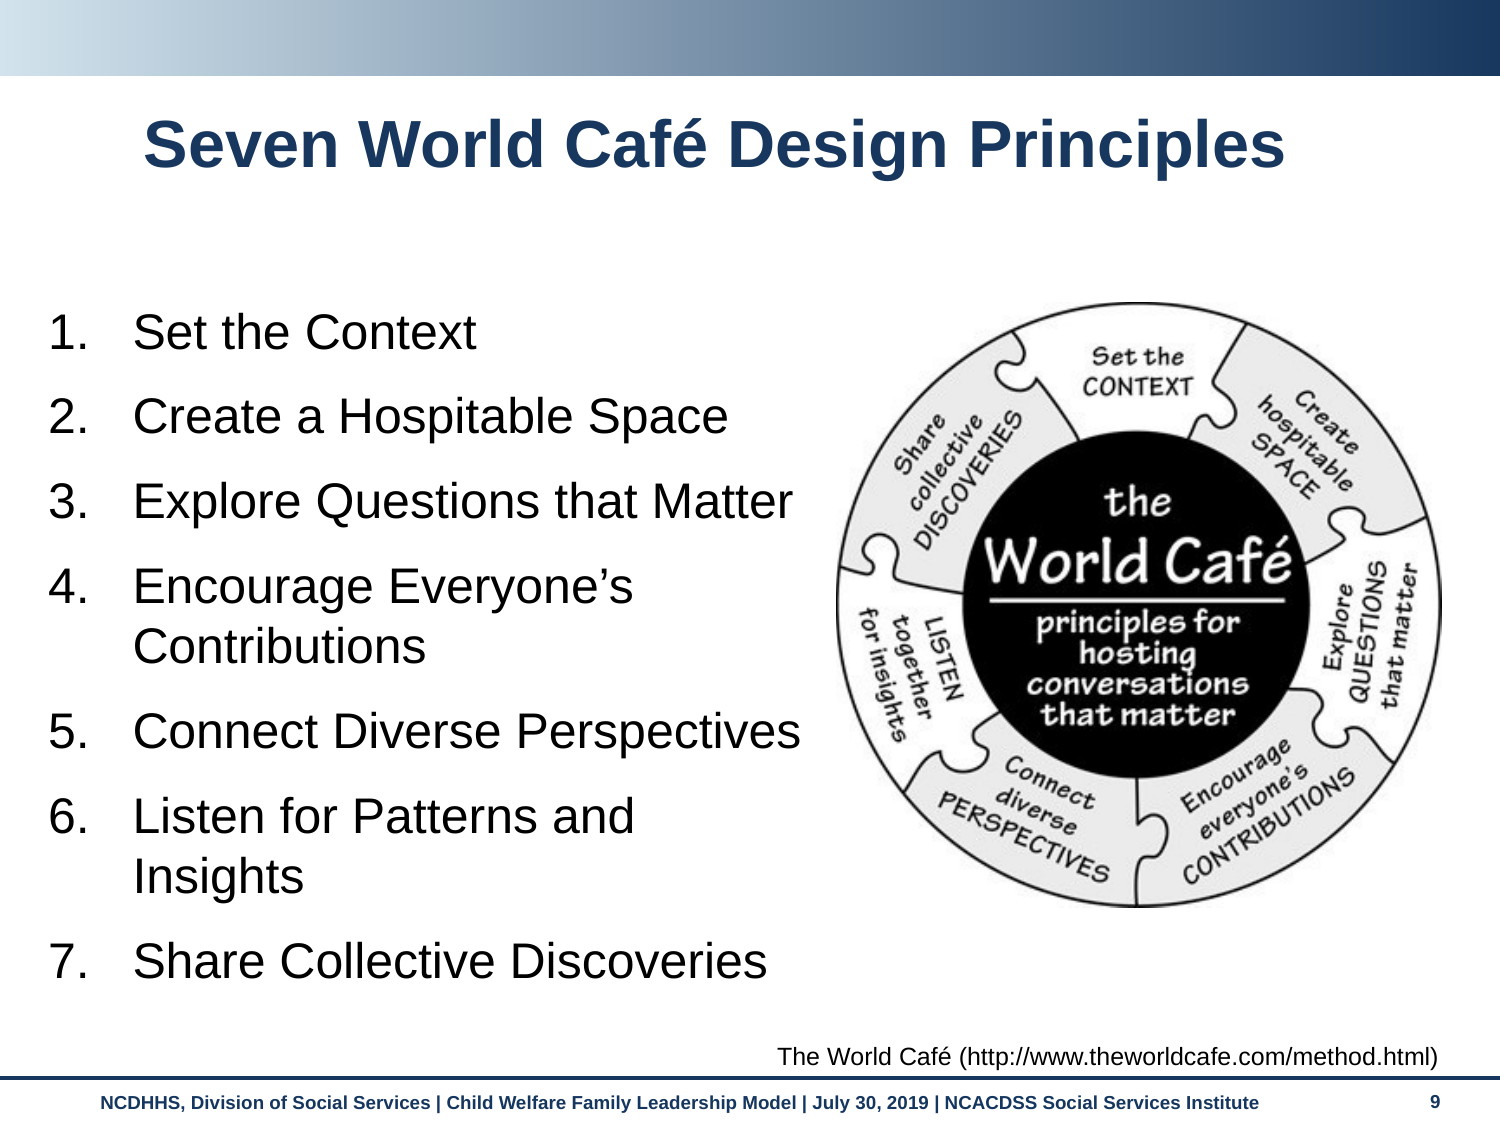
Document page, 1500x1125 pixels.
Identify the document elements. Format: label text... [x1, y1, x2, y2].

list The World Café (http://www.theworldcafe.com/method.html) [143, 1006, 1455, 1079]
picture [836, 302, 1442, 908]
list Set the Context Create a Hospitable Space Explore Questions that Matter Encourage Everyone’s Contributions Connect Diverse Perspectives Listen for Patterns and Insights Share Collective Discoveries [33, 291, 823, 1079]
title Seven World Café Design Principles [110, 102, 1398, 193]
